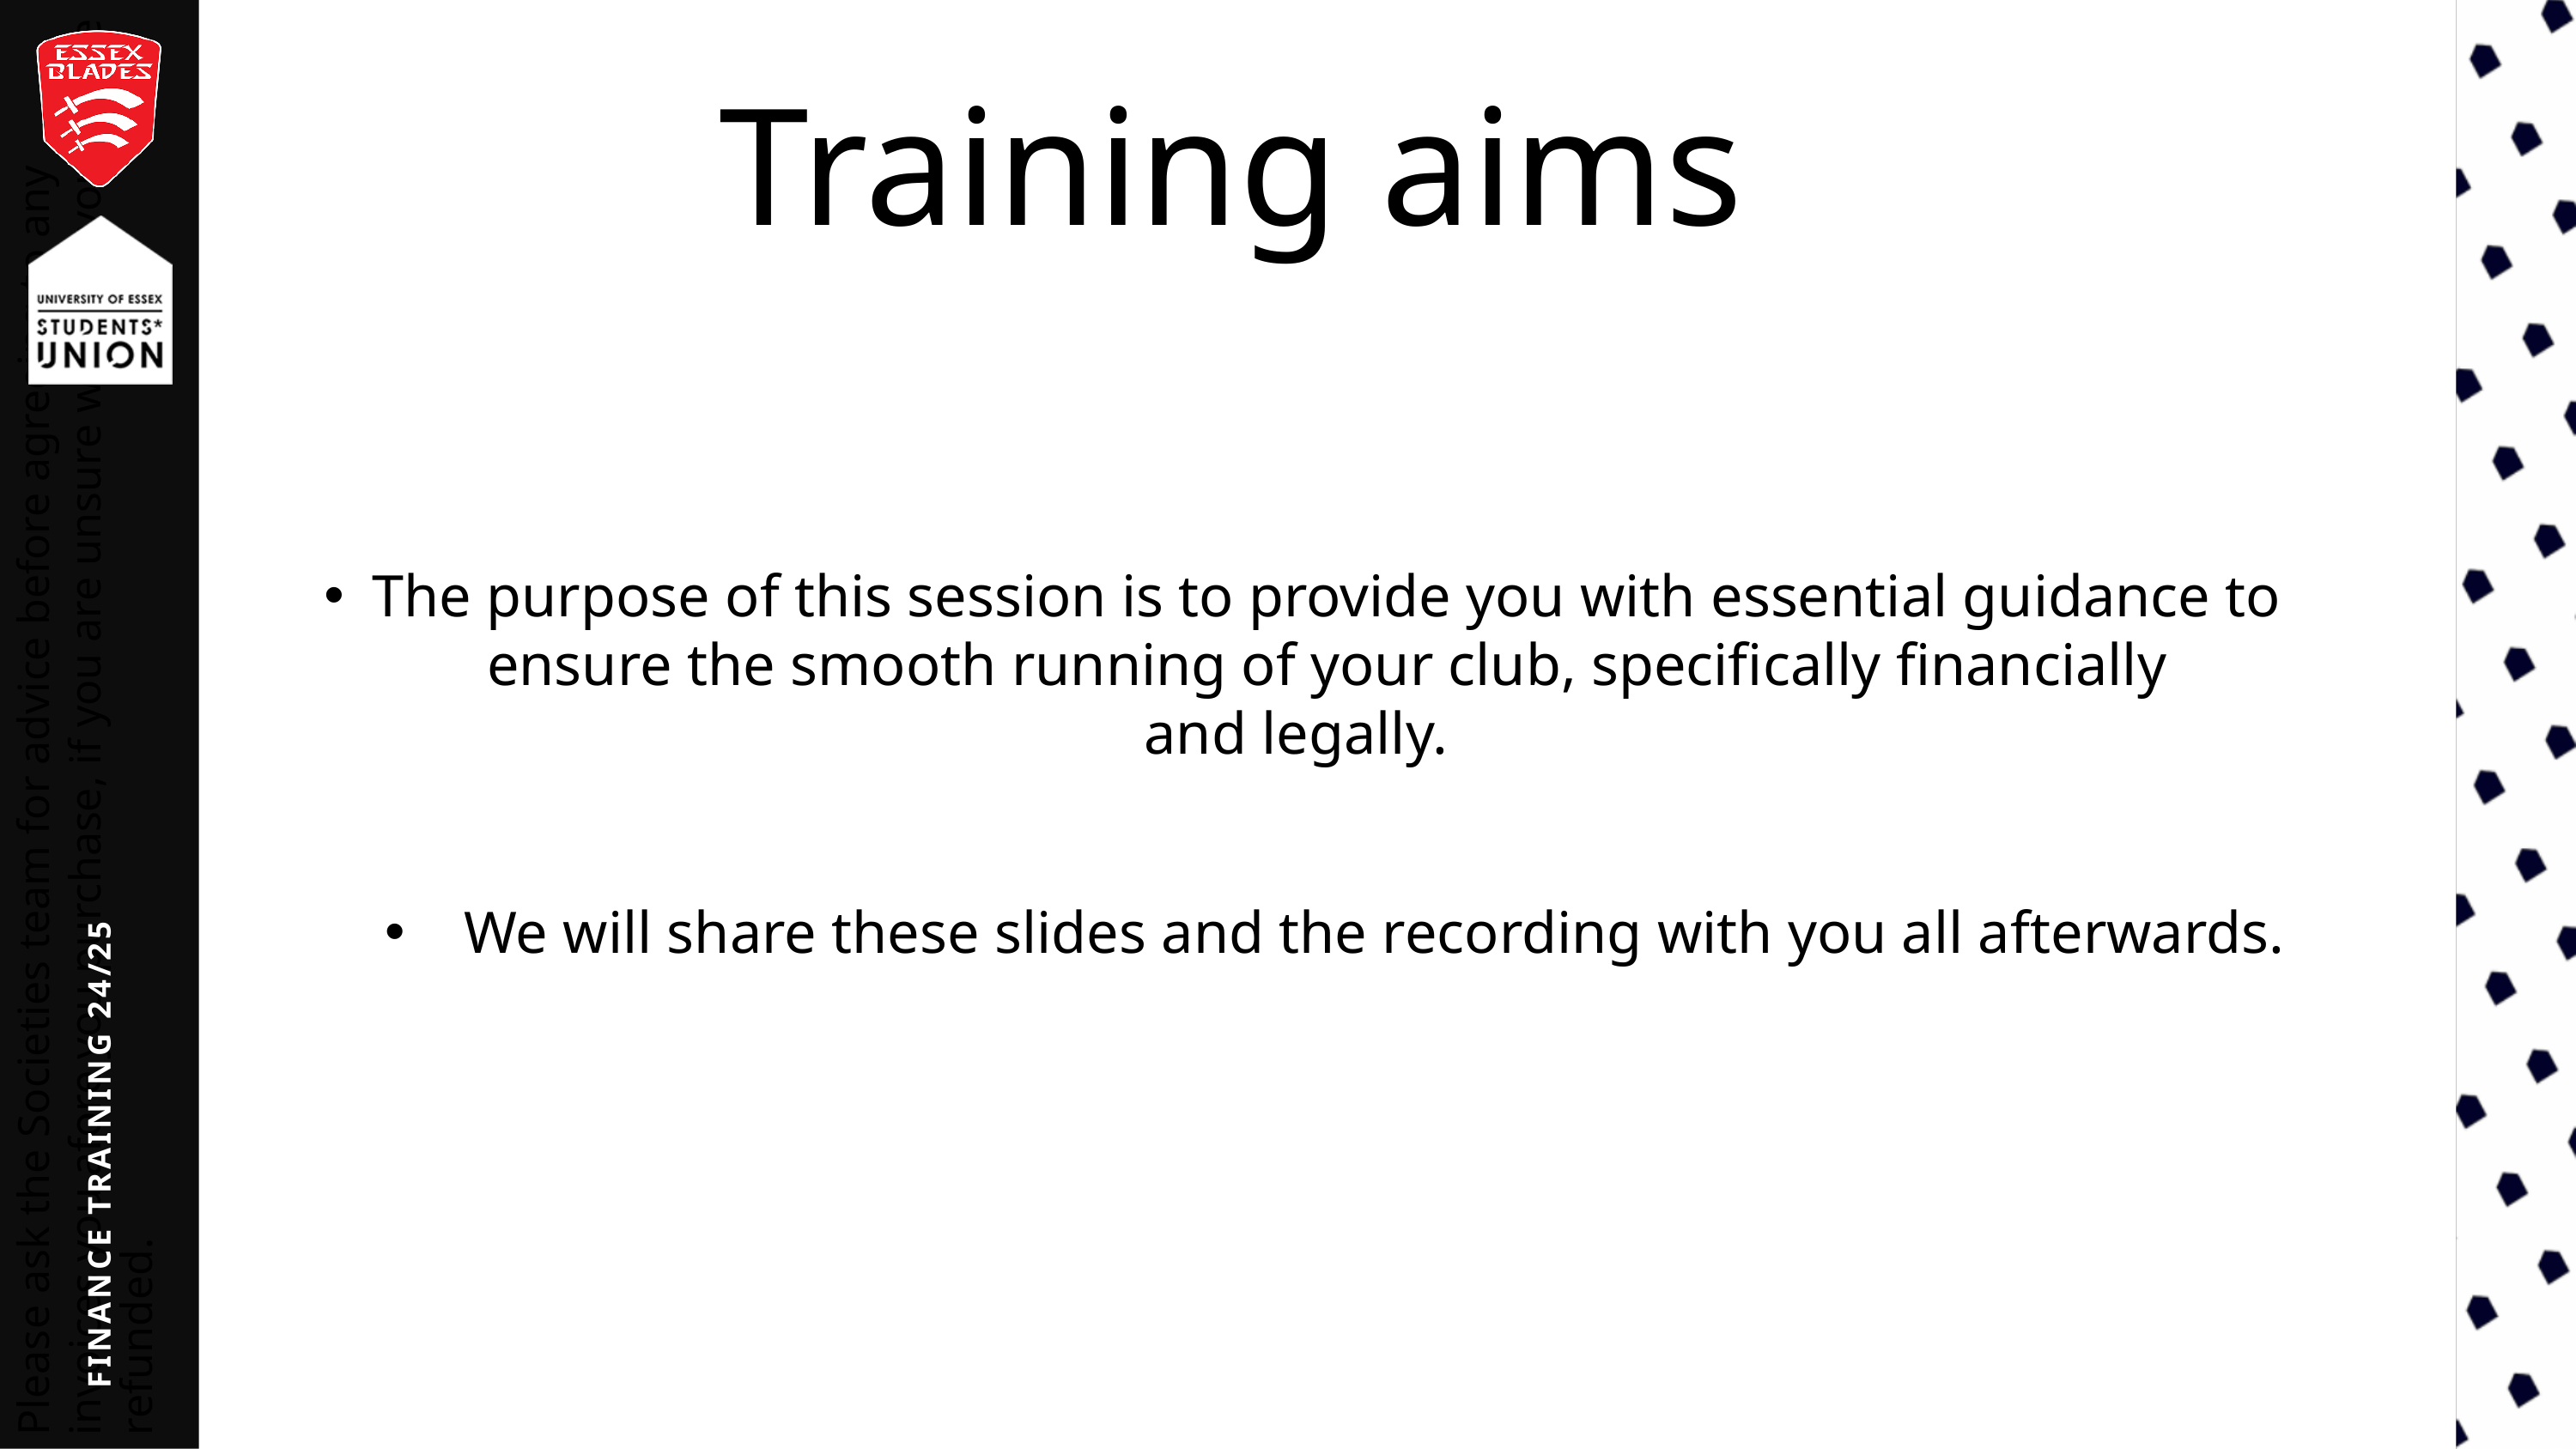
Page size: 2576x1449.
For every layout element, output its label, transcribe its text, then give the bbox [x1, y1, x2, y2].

text_box [2455, 0, 2576, 1449]
picture [18, 27, 179, 189]
text_box FINANCE TRAINING 24/25 [78, 808, 118, 1389]
text_box Please ask the Societies team for advice before agreeing to any invoices you afore you purchase, if you are unsure whether you will be refunded. [0, 0, 199, 1449]
text_box Training aims [719, 64, 1921, 258]
text_box The purpose of this session is to provide you with essential guidance to ensure the smooth running of your club, specifically financially and legally. We will share these slides and the recording with you all afterwards. [267, 299, 2340, 965]
picture [28, 215, 173, 385]
